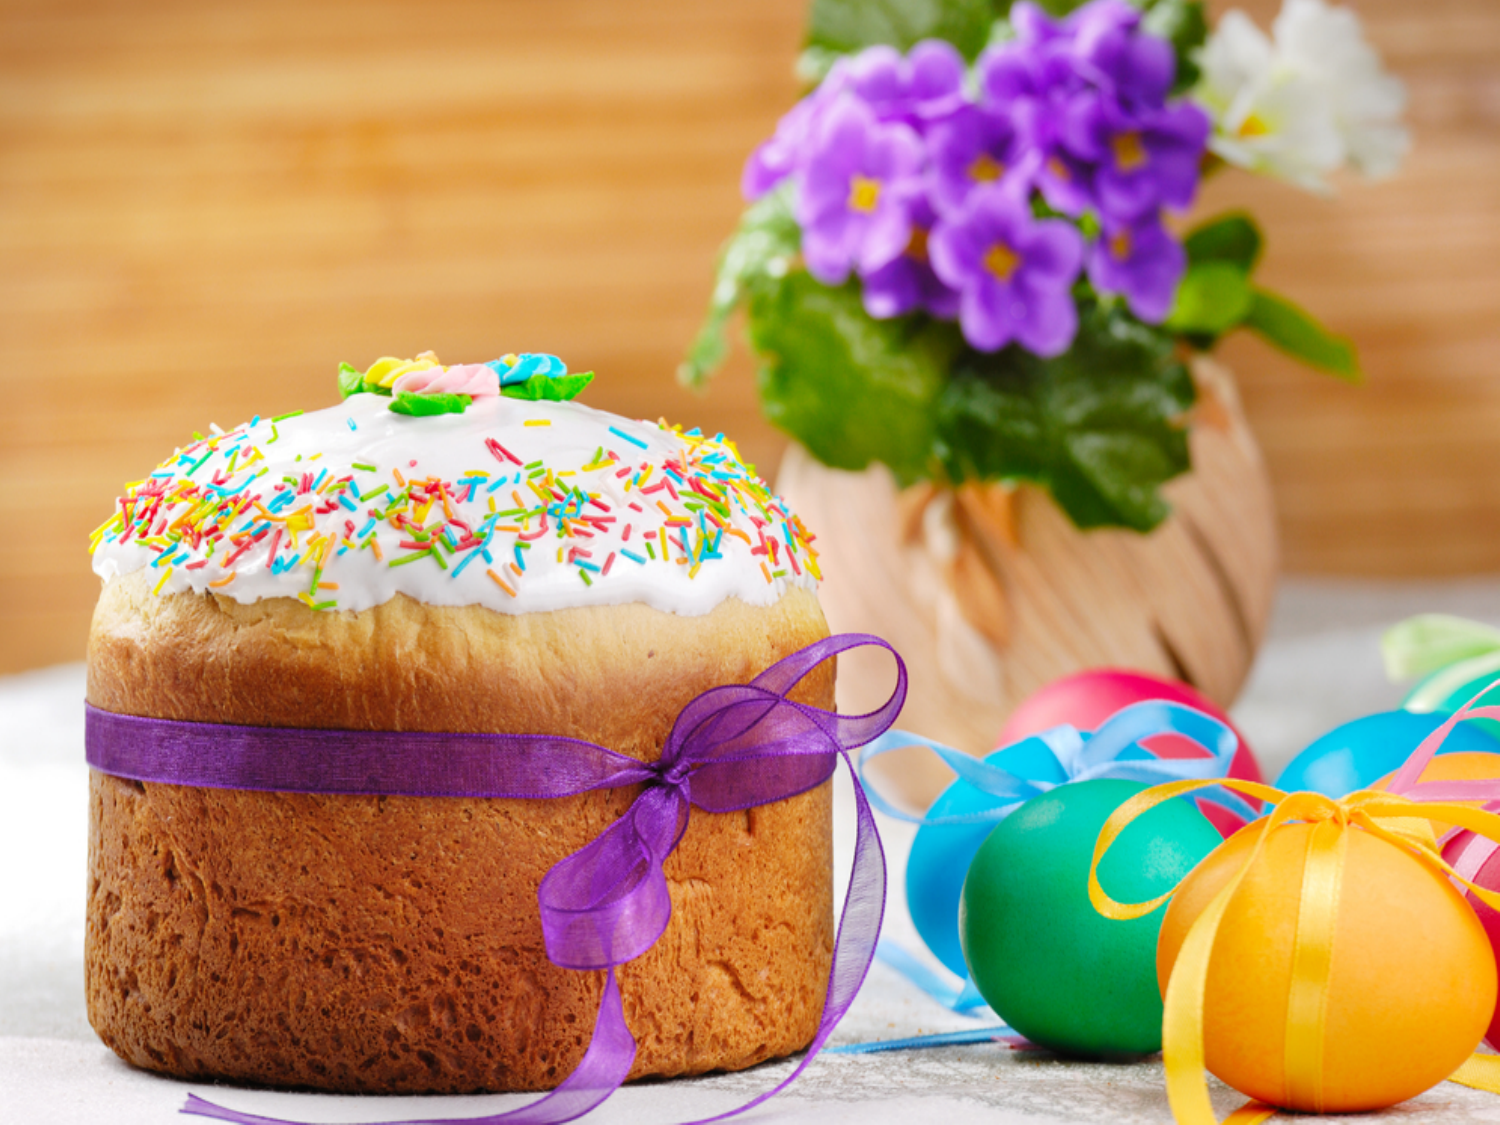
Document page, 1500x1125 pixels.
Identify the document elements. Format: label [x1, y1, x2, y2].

list [0, 0, 1500, 1125]
